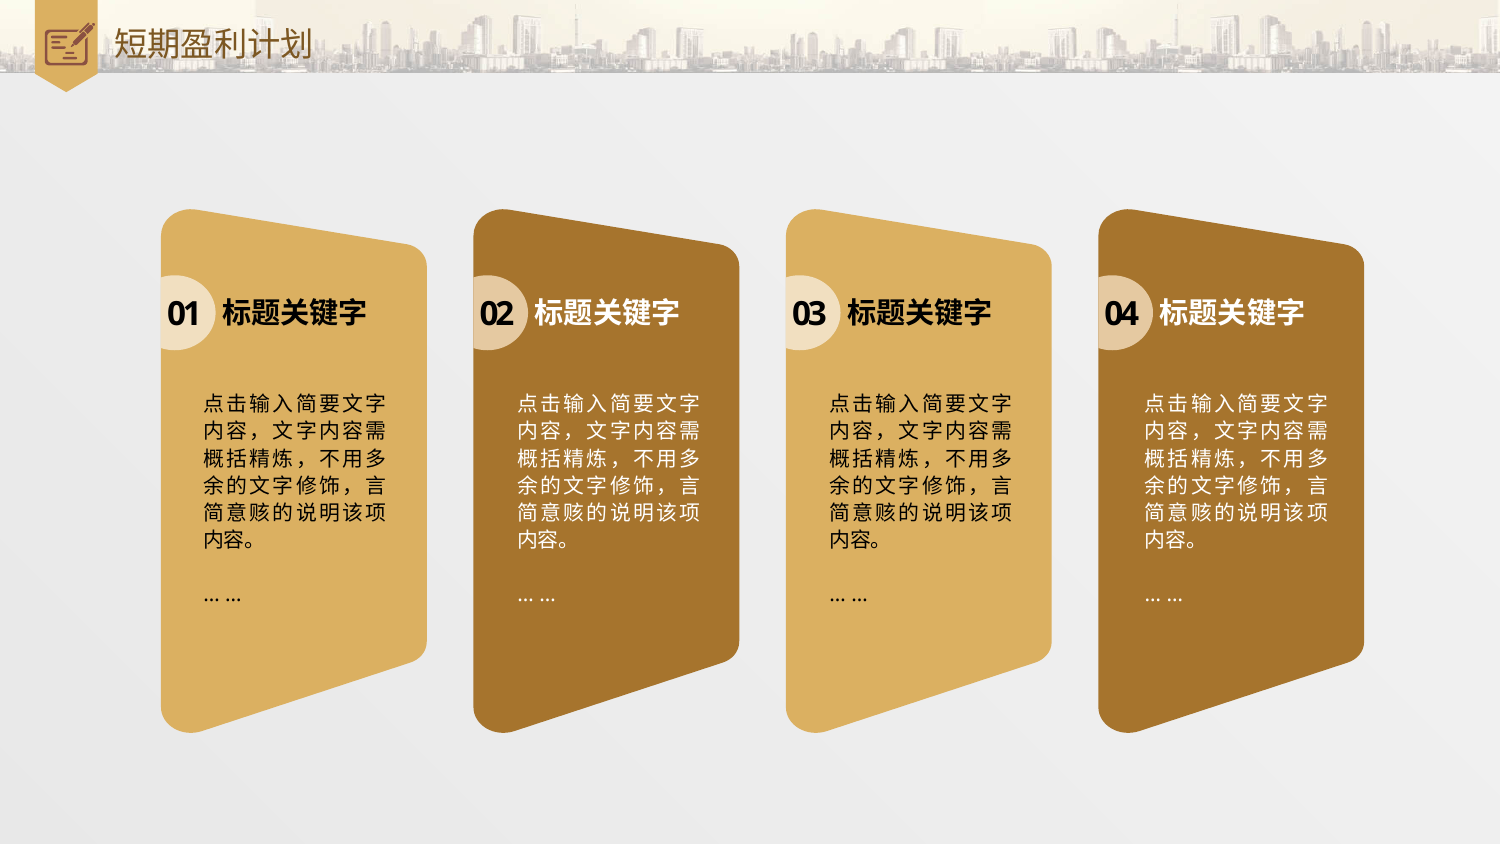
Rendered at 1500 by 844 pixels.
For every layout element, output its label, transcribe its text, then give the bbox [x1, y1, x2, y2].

text_box [44, 22, 95, 66]
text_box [1098, 208, 1365, 734]
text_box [785, 208, 1052, 734]
picture [0, 0, 34, 73]
title 短期盈利计划 [99, 20, 550, 66]
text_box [473, 208, 740, 734]
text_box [160, 208, 427, 734]
picture [98, 0, 1500, 73]
